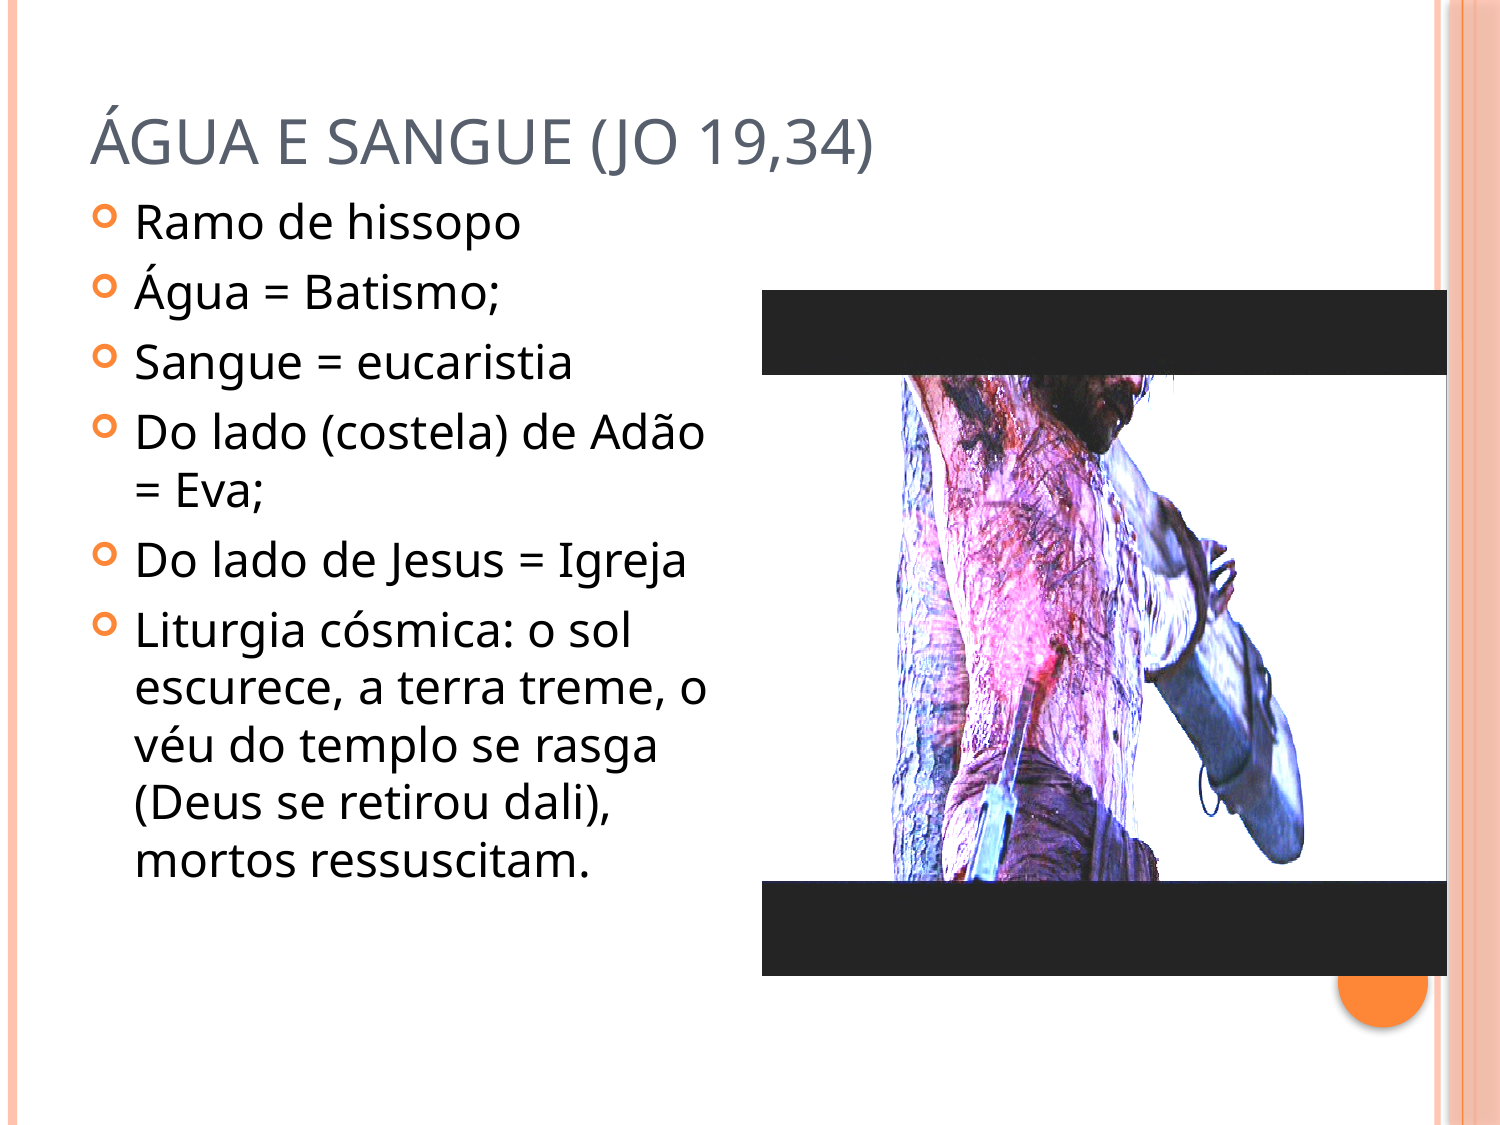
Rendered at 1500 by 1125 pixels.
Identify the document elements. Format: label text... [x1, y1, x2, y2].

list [761, 290, 1448, 977]
title Água e Sangue (Jo 19,34) [75, 45, 1425, 185]
list Ramo de hissopo Água = Batismo; Sangue = eucaristia Do lado (costela) de Adão = Eva; Do lado de Jesus = Igreja Liturgia cósmica: o sol escurece, a terra treme, o véu do templo se rasga (Deus se retirou dali), mortos ressuscitam. [75, 184, 738, 986]
